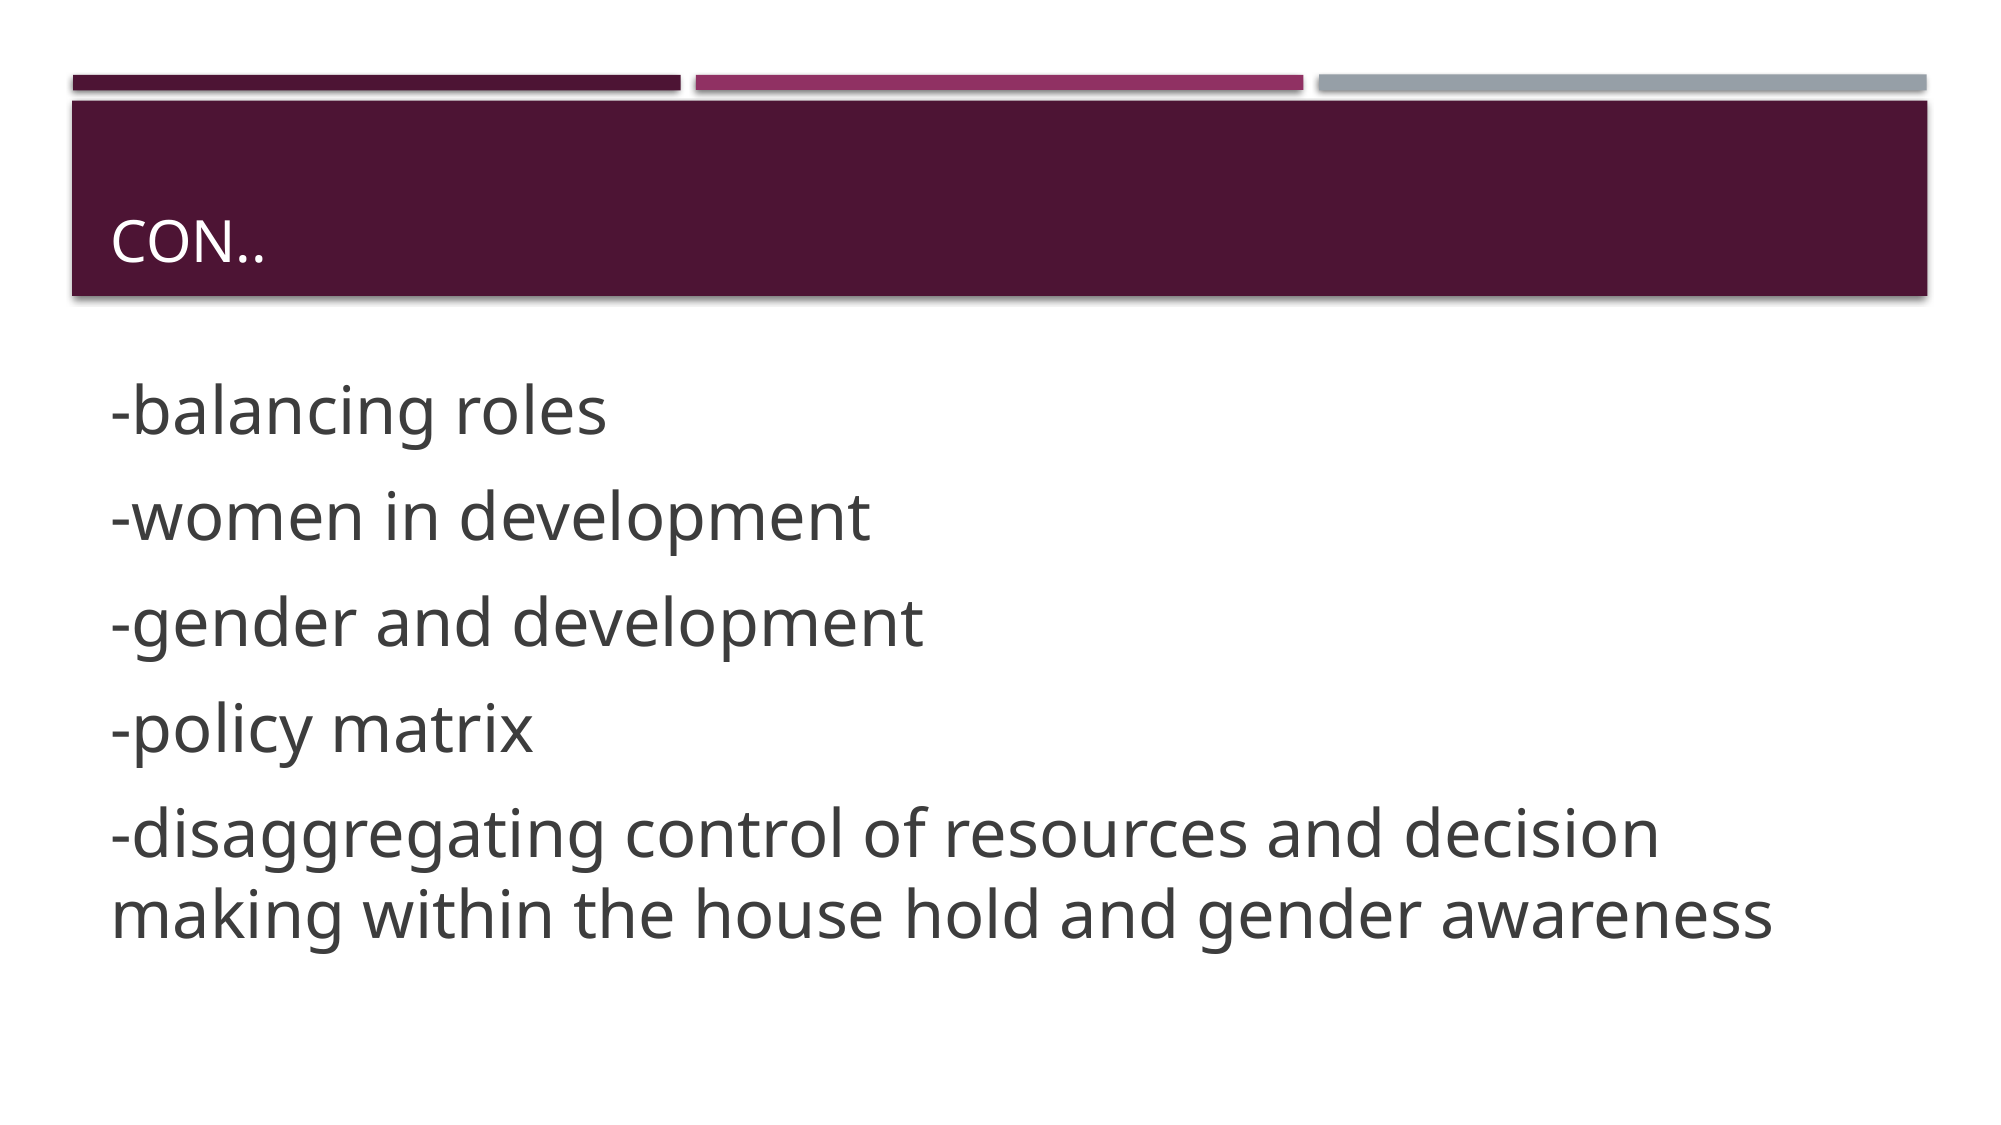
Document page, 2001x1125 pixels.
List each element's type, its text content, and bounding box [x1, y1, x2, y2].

list -balancing roles -women in development -gender and development -policy matrix -disaggregating control of resources and decision making within the house hold and gender awareness [95, 357, 1905, 962]
title Con.. [95, 115, 1905, 282]
